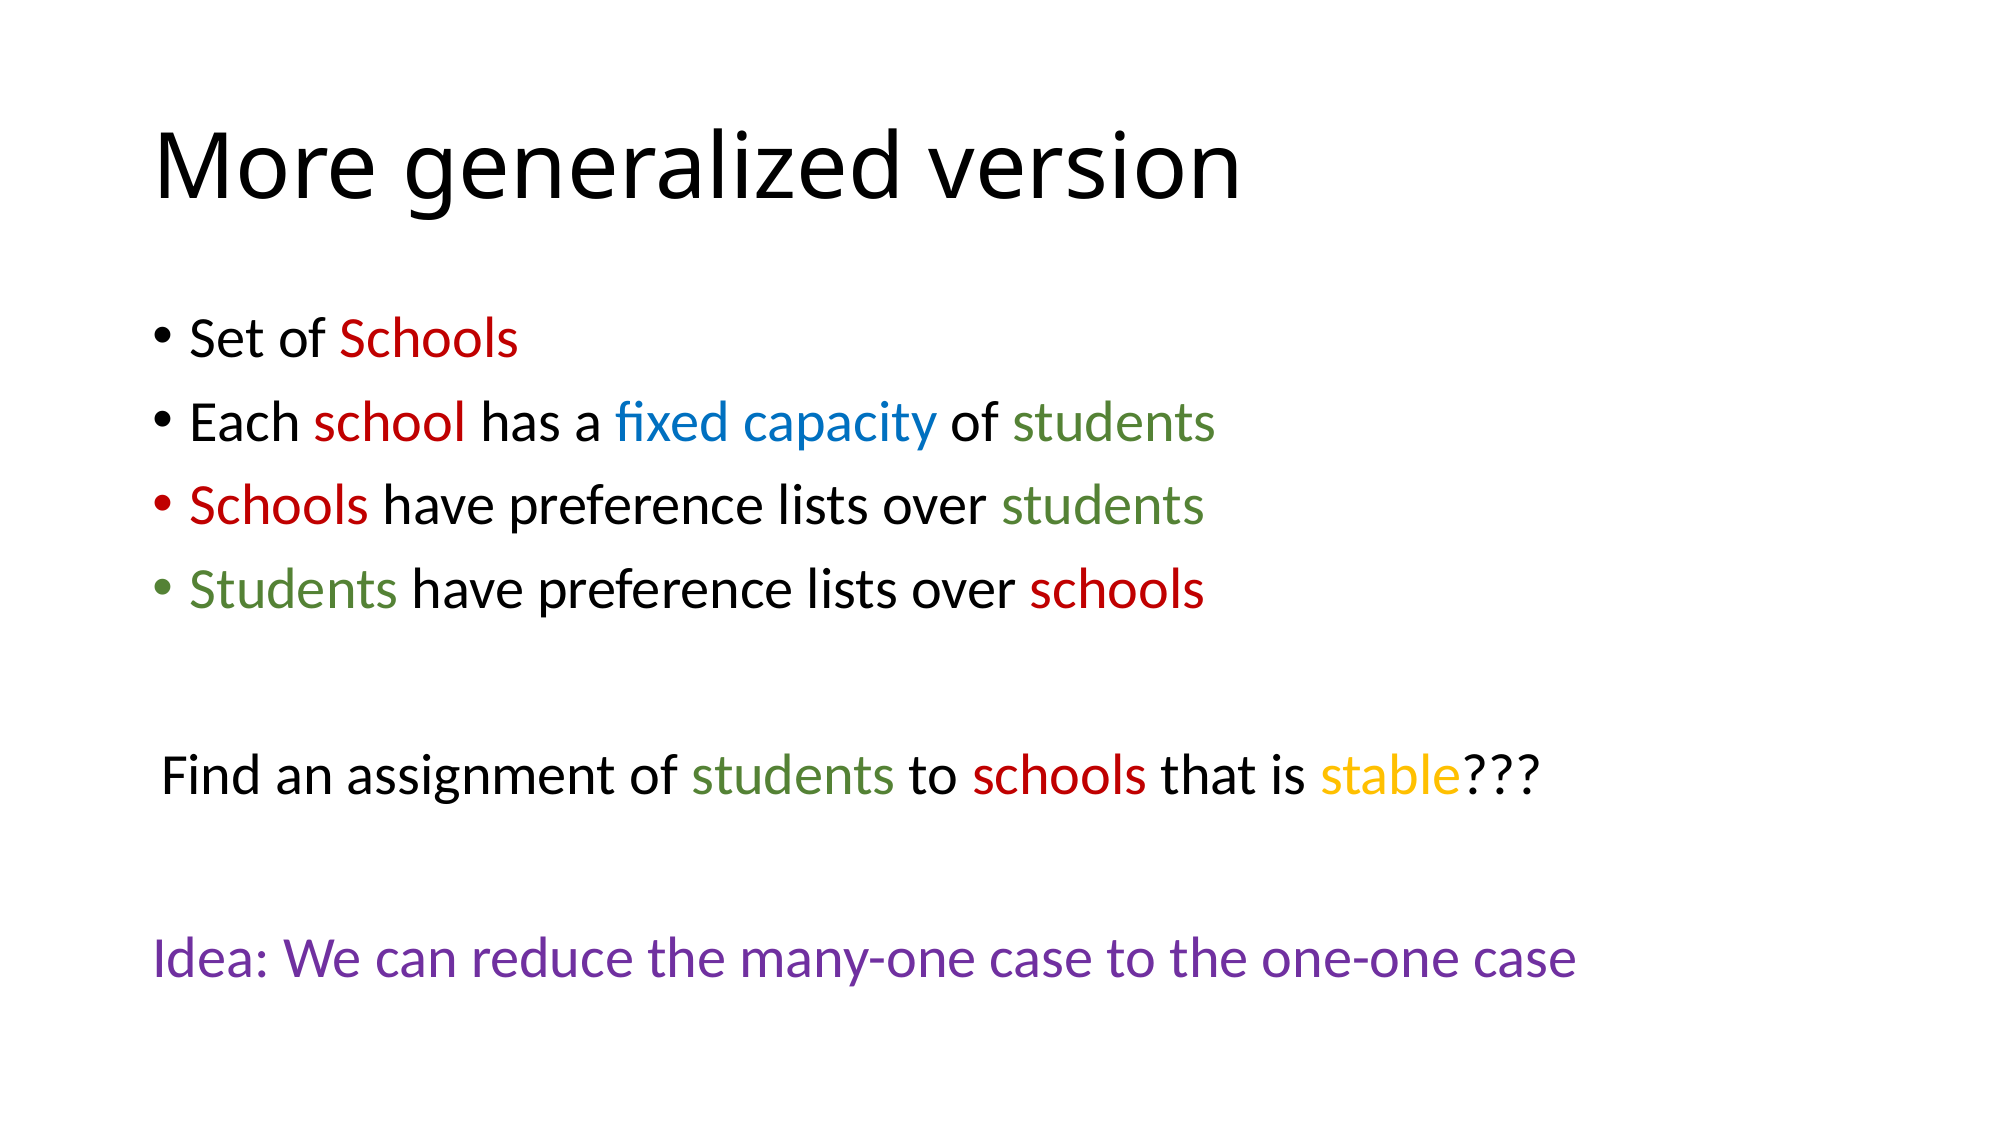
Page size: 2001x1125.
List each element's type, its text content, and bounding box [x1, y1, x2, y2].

list Set of Schools Each school has a fixed capacity of students Schools have preference lists over students Students have preference lists over schools [137, 299, 1484, 650]
text_box Find an assignment of students to schools that is stable??? [146, 728, 1558, 814]
title More generalized version [137, 59, 1863, 278]
text_box Idea: We can reduce the many-one case to the one-one case [137, 911, 1655, 997]
